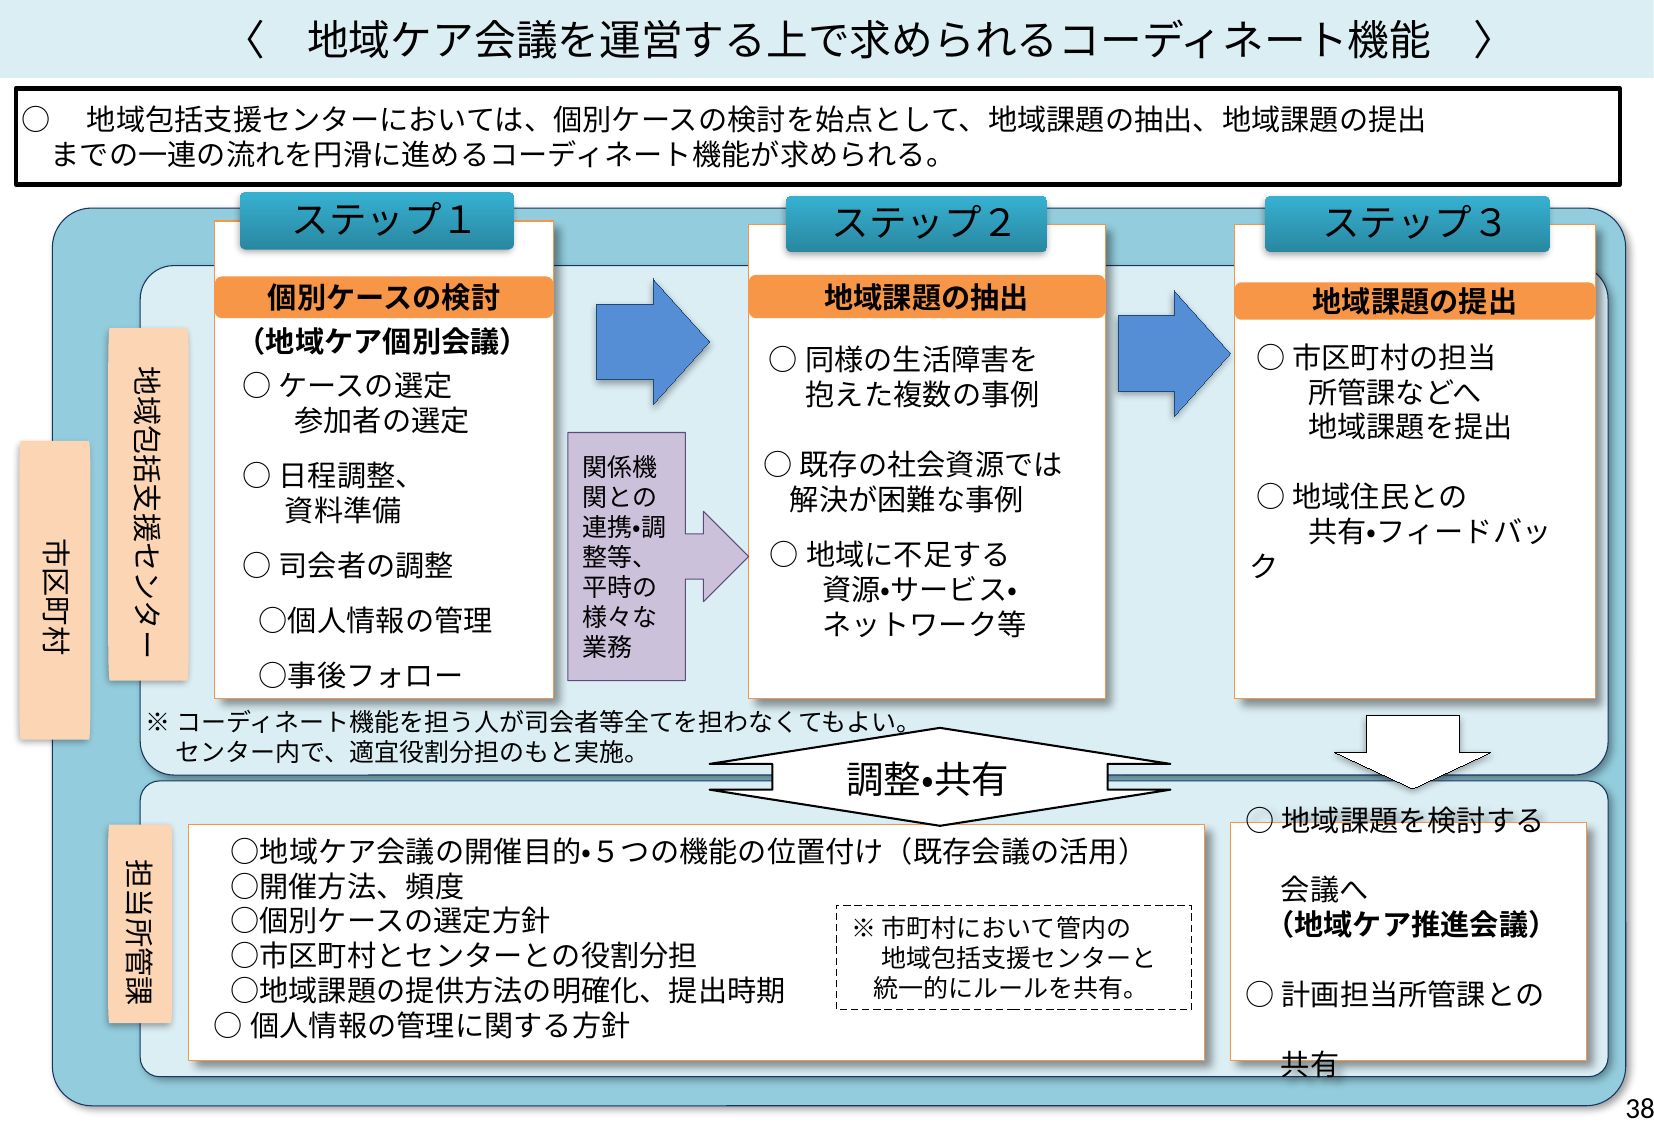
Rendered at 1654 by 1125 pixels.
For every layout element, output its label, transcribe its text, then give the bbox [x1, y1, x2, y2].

text_box [970, 287, 1611, 777]
text_box 38 [1580, 1082, 1654, 1125]
text_box ○地域課題を検討する 会議へ （地域ケア推進会議） ○計画担当所管課との 共有 [1228, 820, 1589, 1063]
text_box [138, 263, 209, 699]
text_box [50, 205, 1580, 1108]
text_box 市区町村 [19, 440, 91, 740]
text_box ○ 地域包括支援センターにおいては、個別ケースの検討を始点として、地域課題の抽出、地域課題の提出 までの一連の流れを円滑に進めるコーディネート機能が求められる。 [14, 86, 1622, 187]
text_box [709, 727, 1171, 827]
text_box 関係機関との連携・調整等、 平時の様々な業務 [565, 430, 743, 683]
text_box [748, 196, 1106, 699]
text_box [1600, 208, 1628, 1082]
text_box [1118, 263, 1229, 345]
text_box 地域包括支援センター [108, 327, 189, 681]
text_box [1234, 196, 1596, 699]
text_box [566, 263, 743, 546]
title 〈 地域ケア会議を運営する上で求められるコーディネート機能 〉 [0, 0, 1654, 79]
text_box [214, 192, 554, 699]
text_box [566, 567, 743, 699]
text_box ※コーディネート機能を担う人が司会者等全てを担わなくてもよい。 センター内で、適宜役割分担のもと実施。 [130, 699, 970, 774]
text_box [596, 278, 710, 405]
text_box ※市町村において管内の 地域包括支援センターと 統一的にルールを共有。 [836, 905, 1192, 1010]
text_box [138, 778, 1611, 1079]
text_box [1334, 715, 1491, 789]
text_box 担当所管課 [108, 824, 173, 1024]
text_box [1118, 290, 1229, 417]
text_box ○地域ケア会議の開催目的・５つの機能の位置付け（既存会議の活用） ○開催方法、頻度 ○個別ケースの選定方針 ○市区町村とセンターとの役割分担 ○地域課題の提供方法の明確化、提出時期 ○個人情報の管理に関する方針 [187, 822, 1206, 1063]
